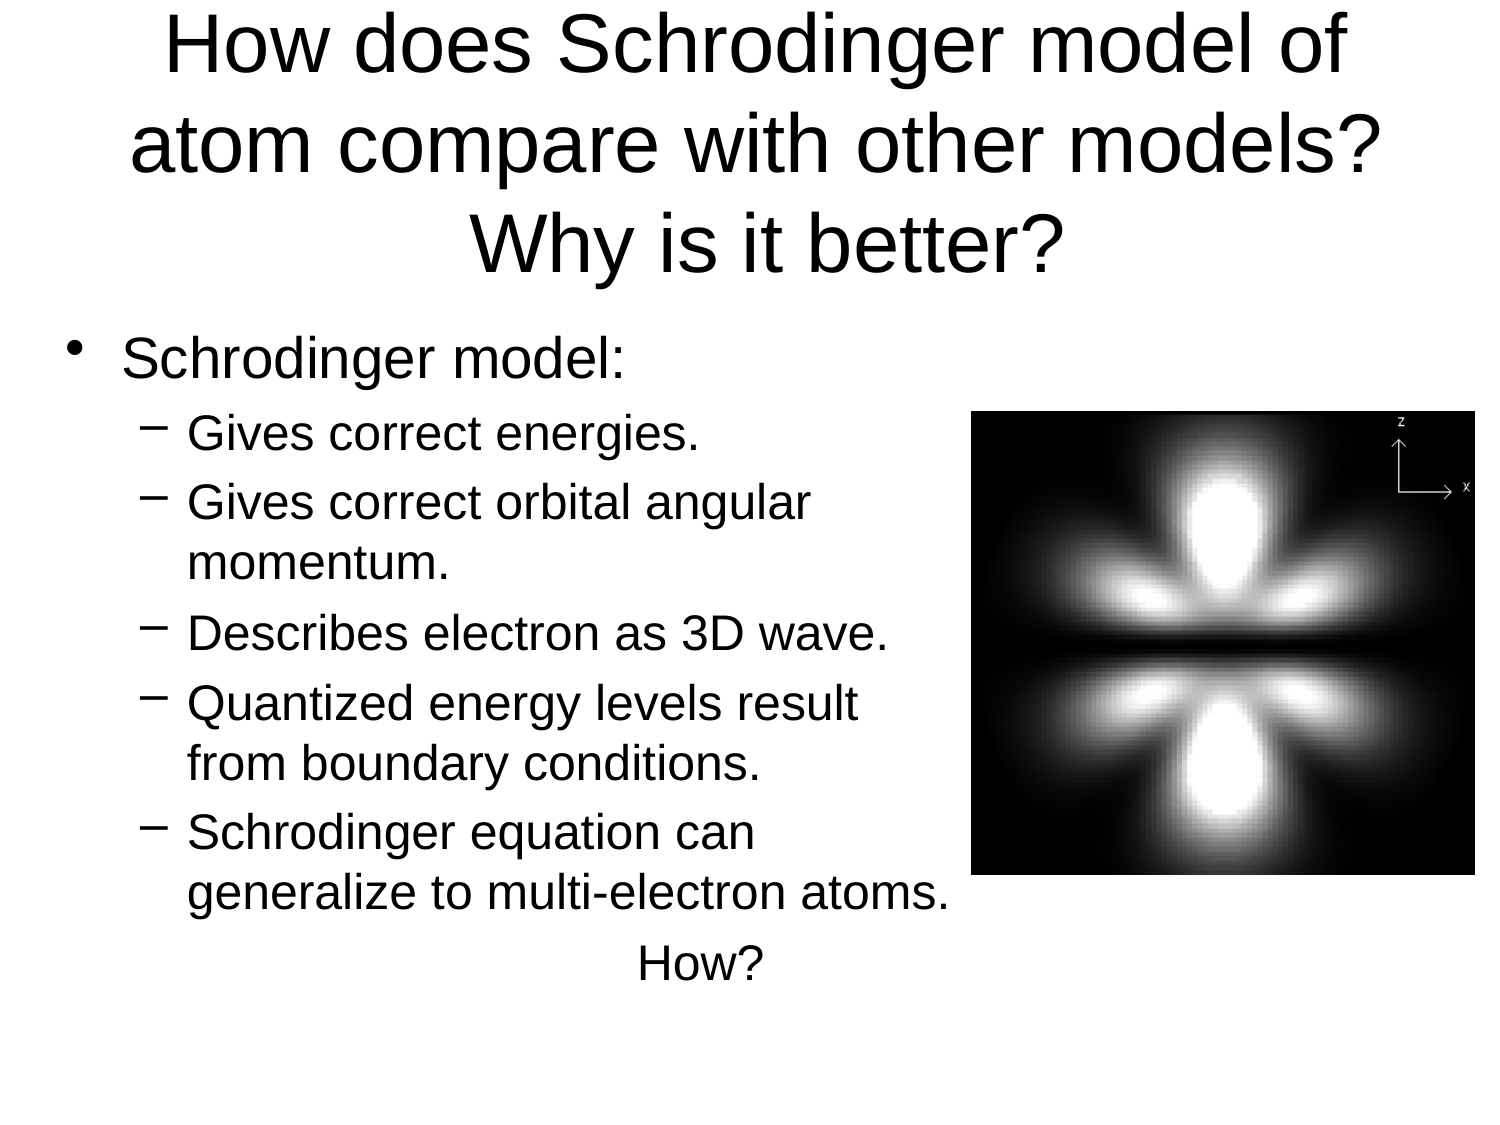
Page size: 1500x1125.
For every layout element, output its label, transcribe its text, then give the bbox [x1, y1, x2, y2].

list Schrodinger model: Gives correct energies. Gives correct orbital angular momentum. Describes electron as 3D wave. Quantized energy levels result from boundary conditions. Schrodinger equation can generalize to multi-electron atoms. How? [49, 312, 976, 1125]
title How does Schrodinger model of atom compare with other models? Why is it better? [112, 44, 1401, 233]
picture [971, 411, 1476, 876]
